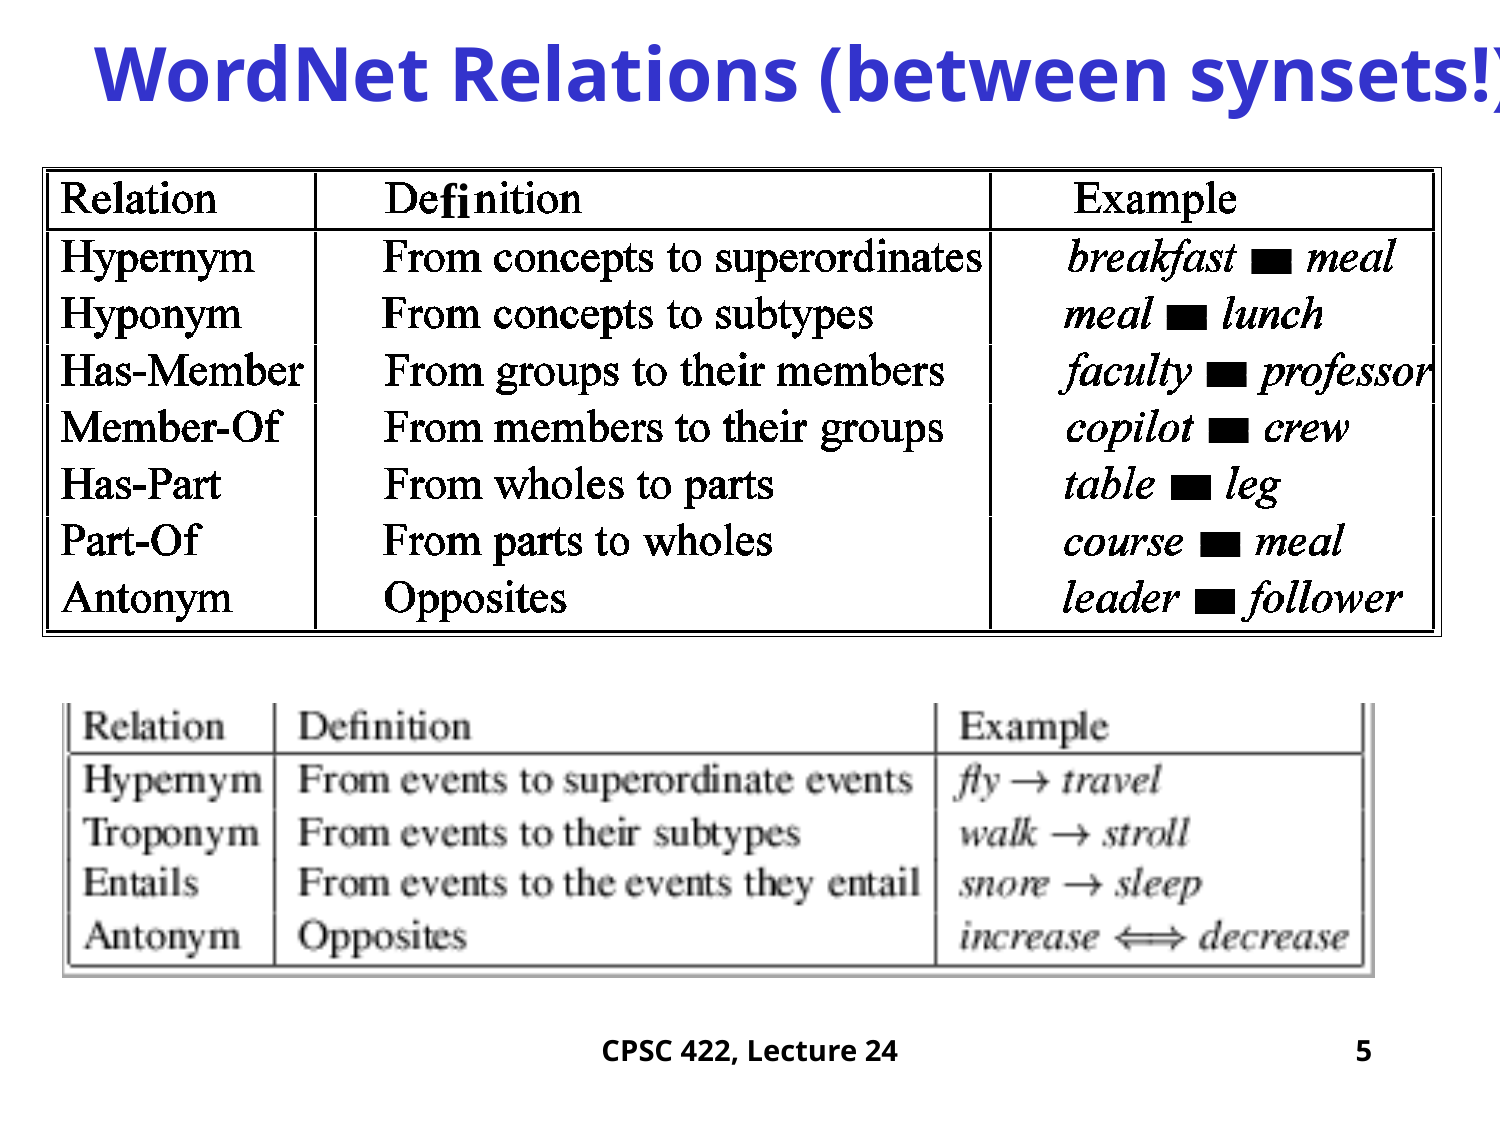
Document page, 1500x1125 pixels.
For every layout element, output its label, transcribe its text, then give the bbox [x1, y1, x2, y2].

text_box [42, 167, 1442, 637]
text_box [0, 812, 1463, 1038]
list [62, 703, 1376, 978]
text_box fi [425, 161, 486, 165]
slide_number 5 [1074, 1038, 1388, 1101]
footer CPSC 422, Lecture 24 [512, 1038, 988, 1101]
title WordNet Relations (between synsets!) [37, 0, 1500, 143]
